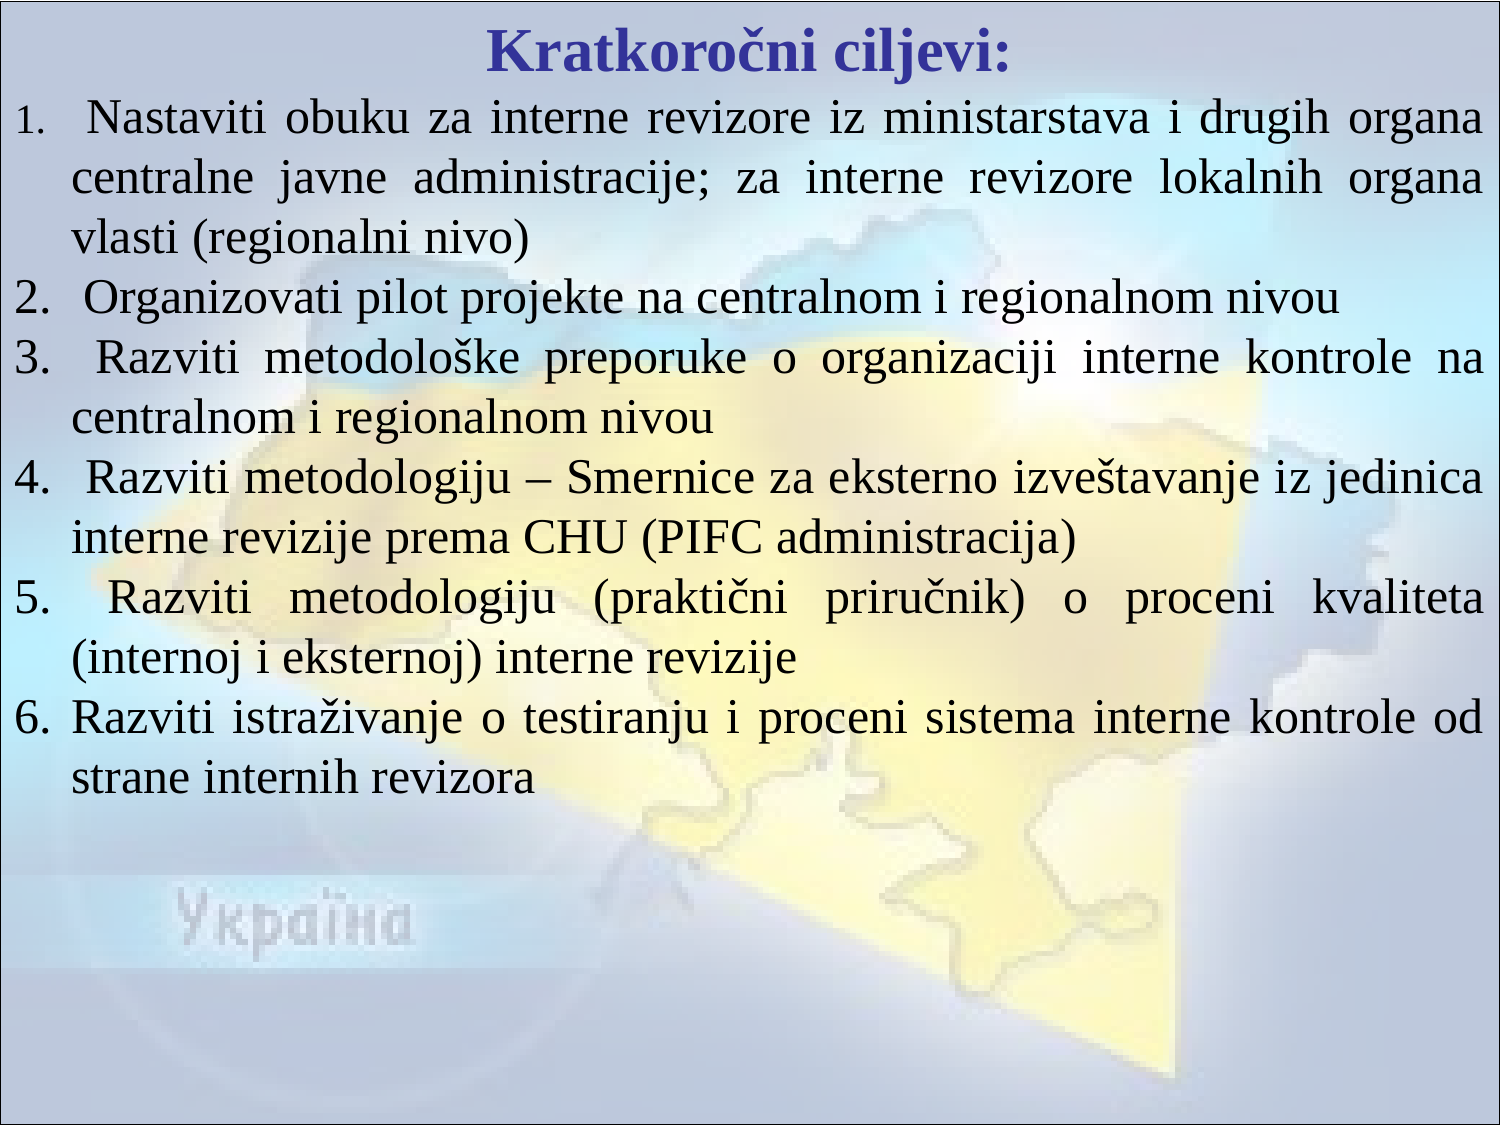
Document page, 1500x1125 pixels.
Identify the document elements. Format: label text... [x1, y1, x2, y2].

subtitle [100, 160, 1500, 335]
text_box Kratkoročni ciljevi: Nastaviti obuku za interne revizore iz ministarstava i drugih organa centralne javne administracije; za interne revizore lokalnih organa vlasti (regionalni nivo) Organizovati pilot projekte na centralnom i regionalnom nivou Razviti metodološke preporuke o organizaciji interne kontrole na centralnom i regionalnom nivou Razviti metodologiju – Smernice za eksterno izveštavanje iz jedinica interne revizije prema CHU (PIFC administracija) Razviti metodologiju (praktični priručnik) o proceni kvaliteta (internoj i eksternoj) interne revizije Razviti istraživanje o testiranju i proceni sistema interne kontrole od strane internih revizora [0, 1, 1500, 1125]
title [170, 857, 1447, 1125]
